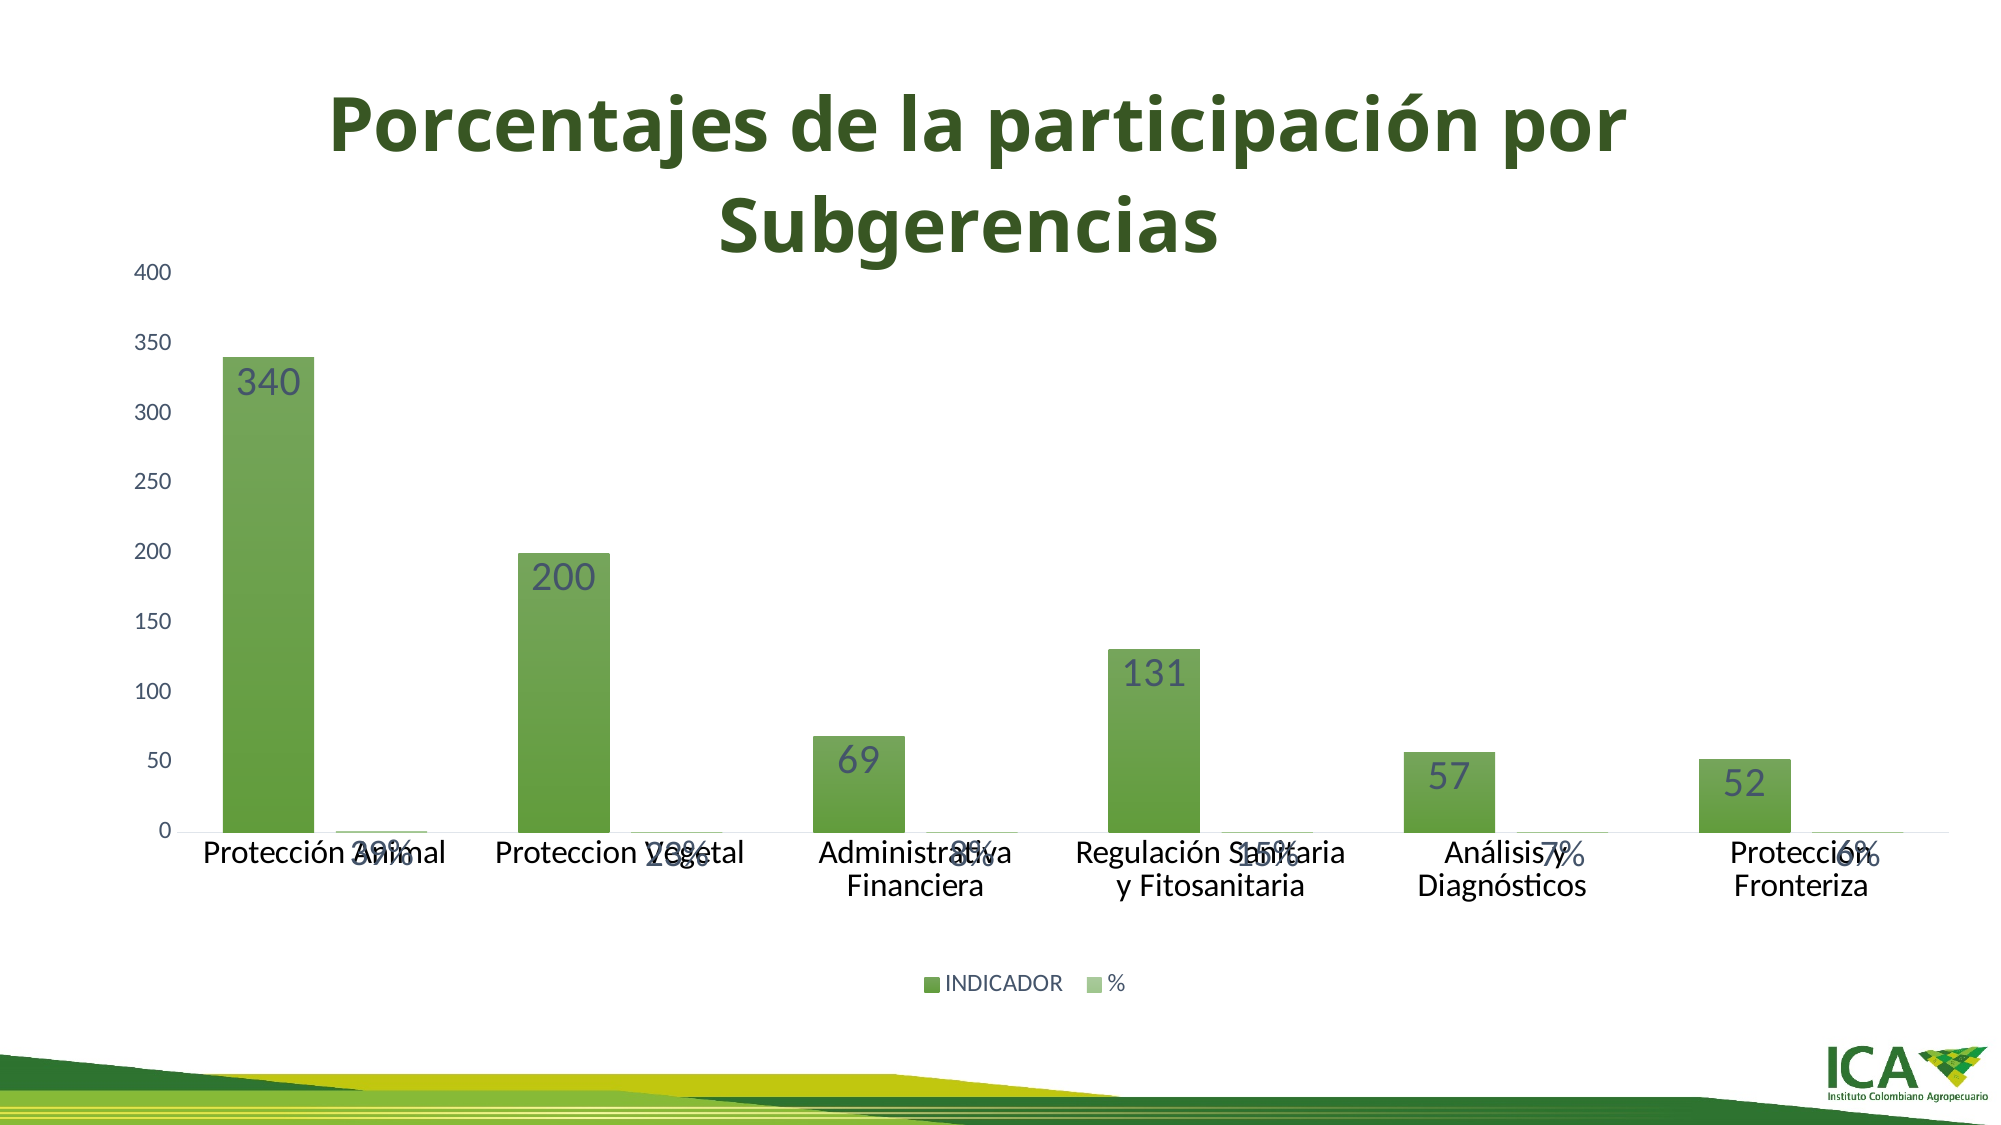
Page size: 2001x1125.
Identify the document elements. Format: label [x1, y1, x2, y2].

chart [90, 46, 1960, 1004]
picture [0, 0, 2000, 1125]
